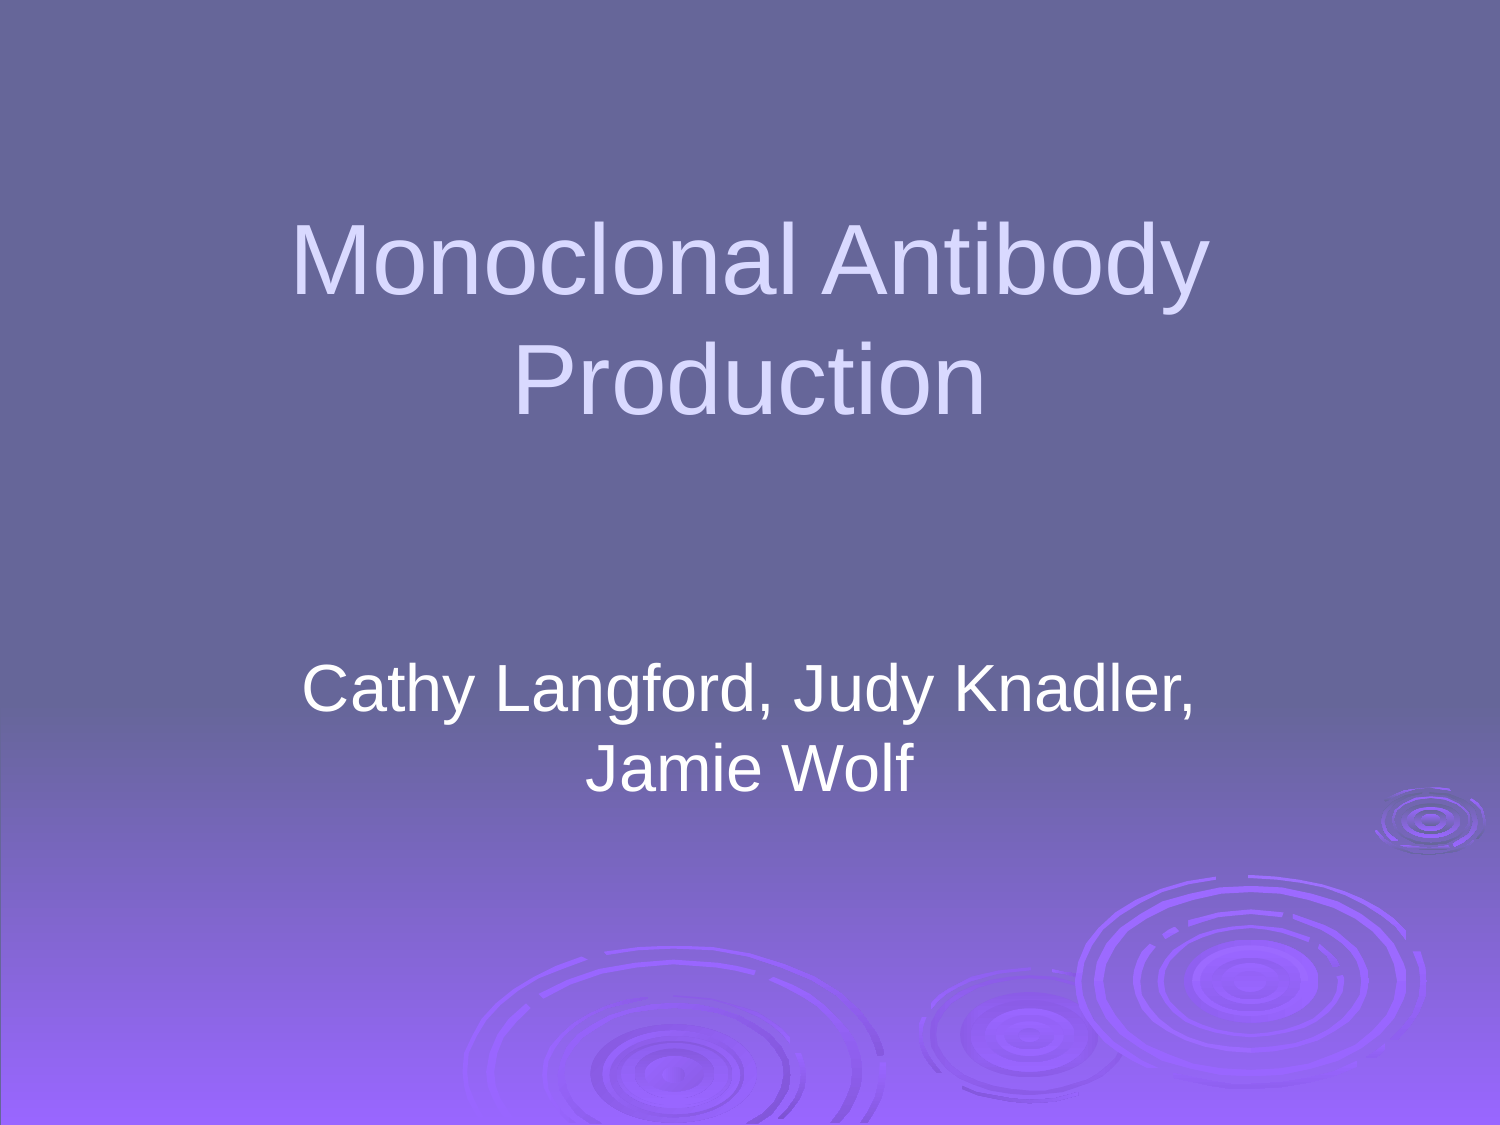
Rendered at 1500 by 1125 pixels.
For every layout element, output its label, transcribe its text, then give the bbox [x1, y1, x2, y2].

subtitle Cathy Langford, Judy Knadler, Jamie Wolf [224, 637, 1276, 926]
title Monoclonal Antibody Production [112, 277, 1388, 563]
